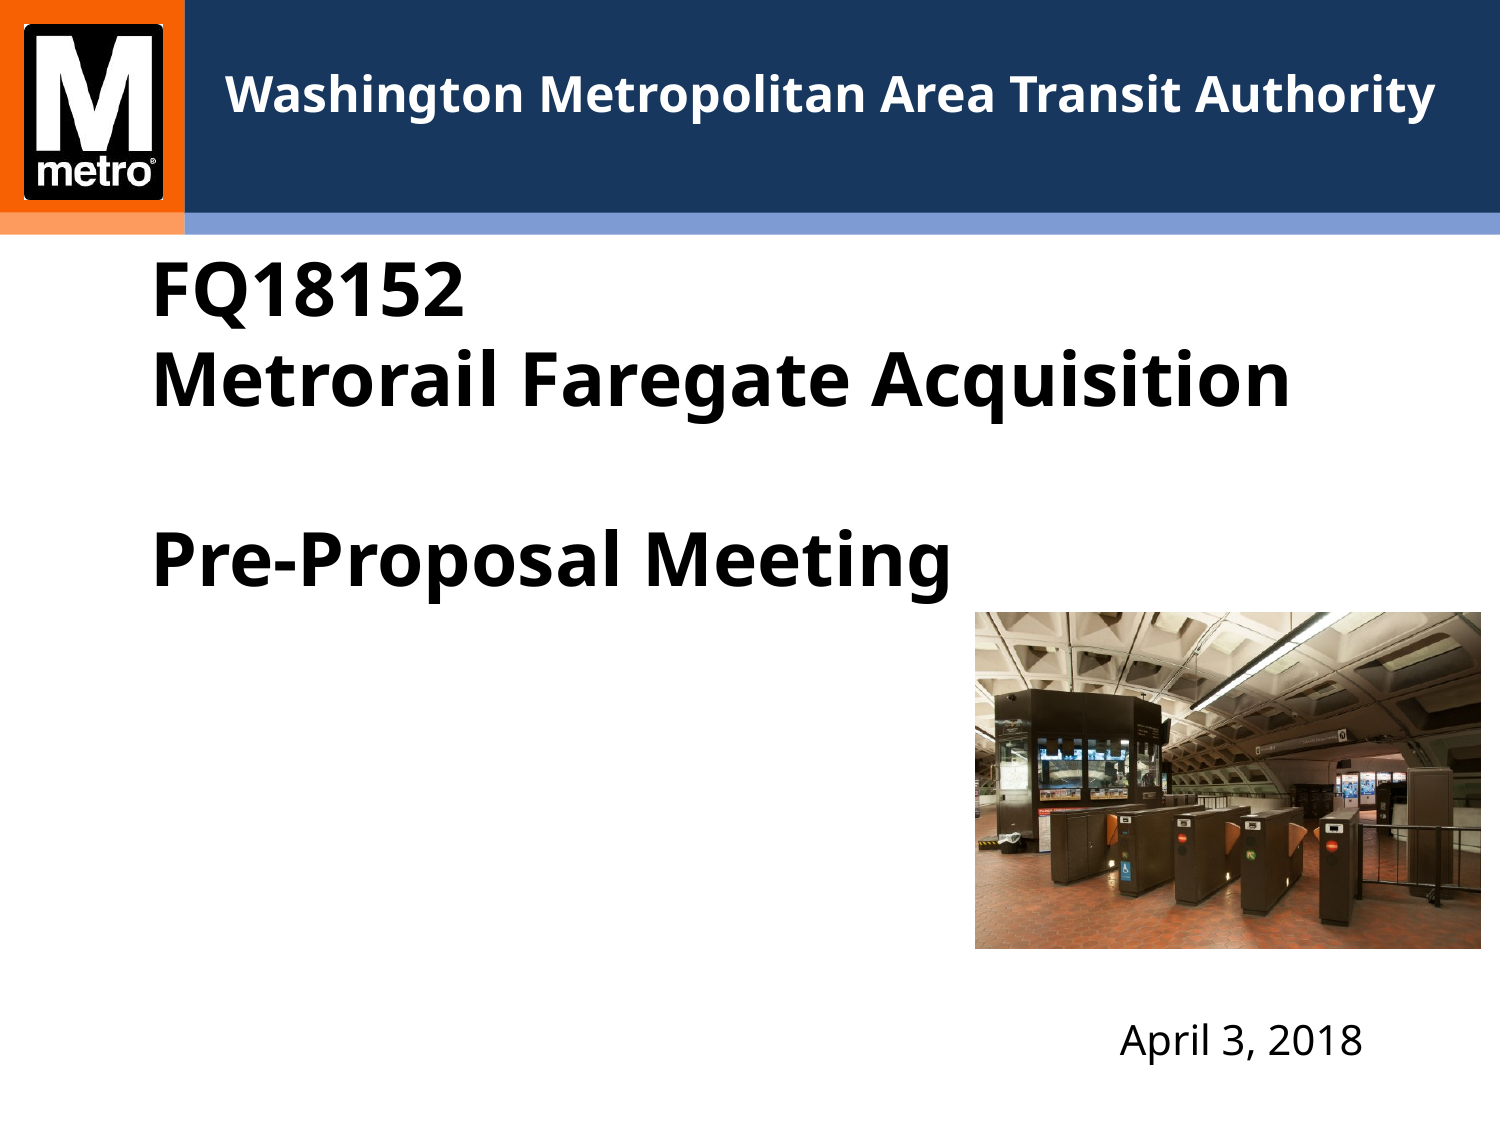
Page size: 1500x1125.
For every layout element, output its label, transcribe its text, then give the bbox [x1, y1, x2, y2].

picture [24, 24, 163, 200]
text_box Washington Metropolitan Area Transit Authority [225, 62, 1500, 123]
text_box FQ18152 Metrorail Faregate Acquisition Pre-Proposal Meeting April 3, 2018 [149, 241, 1364, 1064]
picture [974, 612, 1481, 949]
